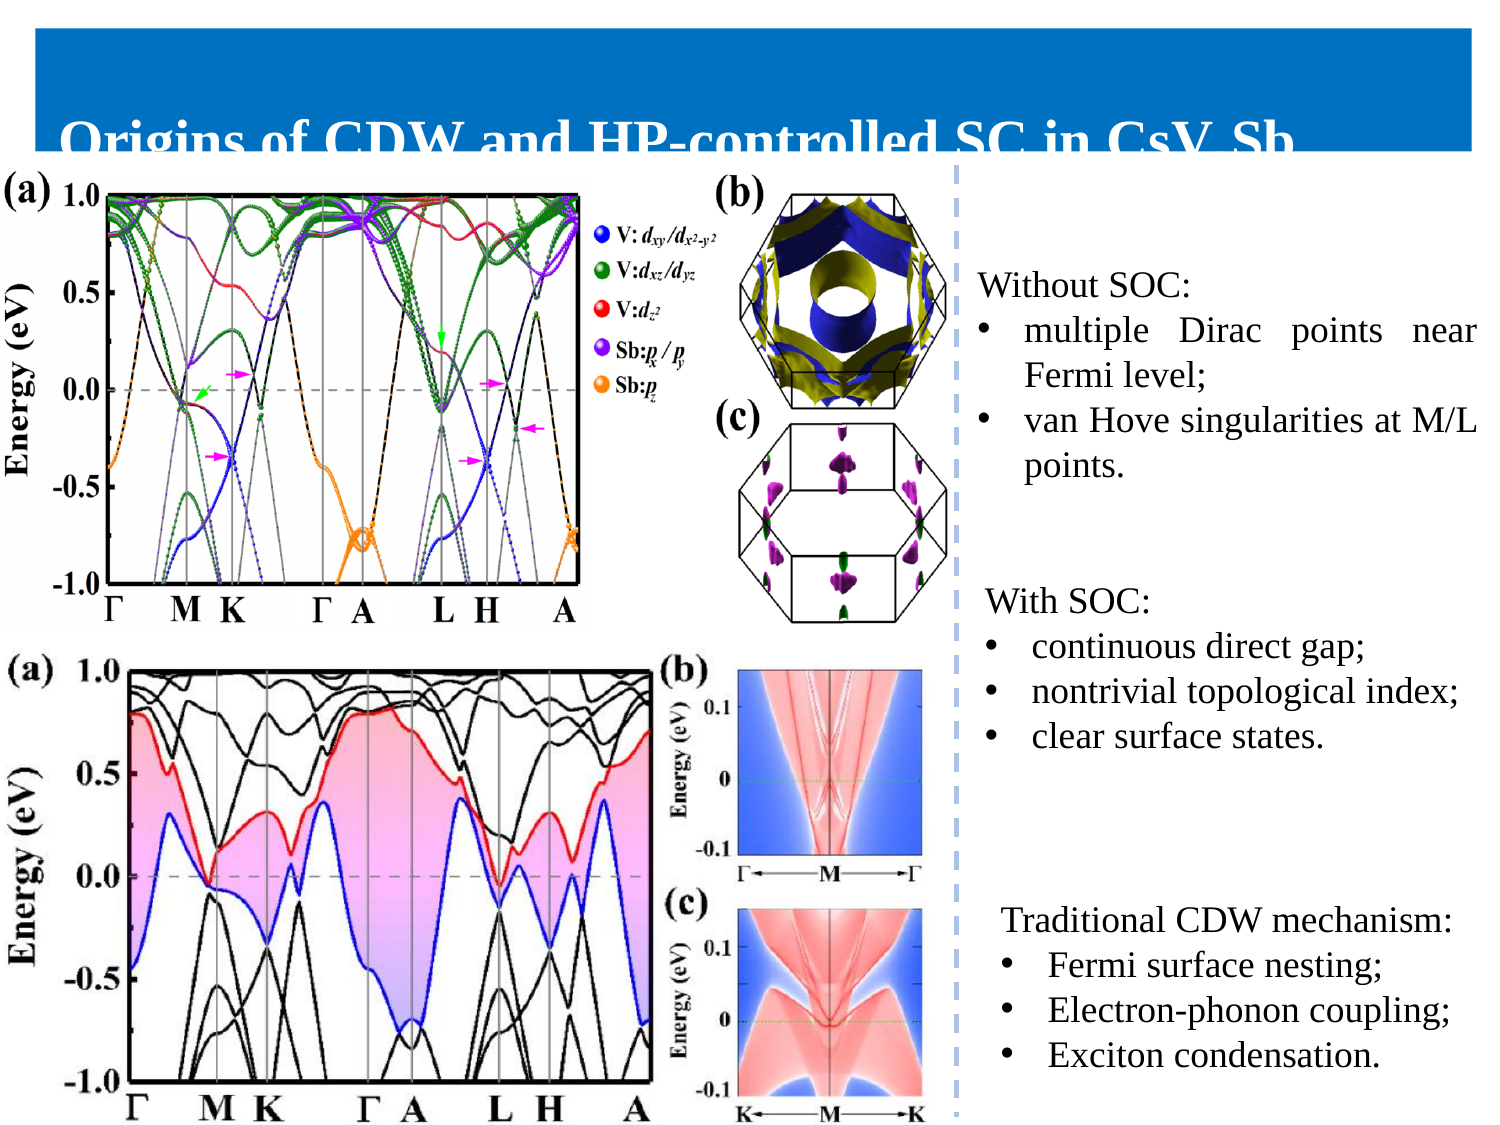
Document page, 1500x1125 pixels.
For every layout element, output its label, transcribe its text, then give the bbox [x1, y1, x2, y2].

text_box Origins of CDW and HP-controlled SC in CsV3Sb5 [43, 0, 1328, 189]
picture [0, 648, 929, 1125]
picture [0, 164, 951, 627]
text_box Without SOC: multiple Dirac points near Fermi level; van Hove singularities at M/L points. [962, 252, 1493, 493]
text_box Traditional CDW mechanism: Fermi surface nesting; Electron-phonon coupling; Exciton condensation. [985, 887, 1469, 1083]
text_box With SOC: continuous direct gap; nontrivial topological index; clear surface states. [970, 569, 1500, 764]
